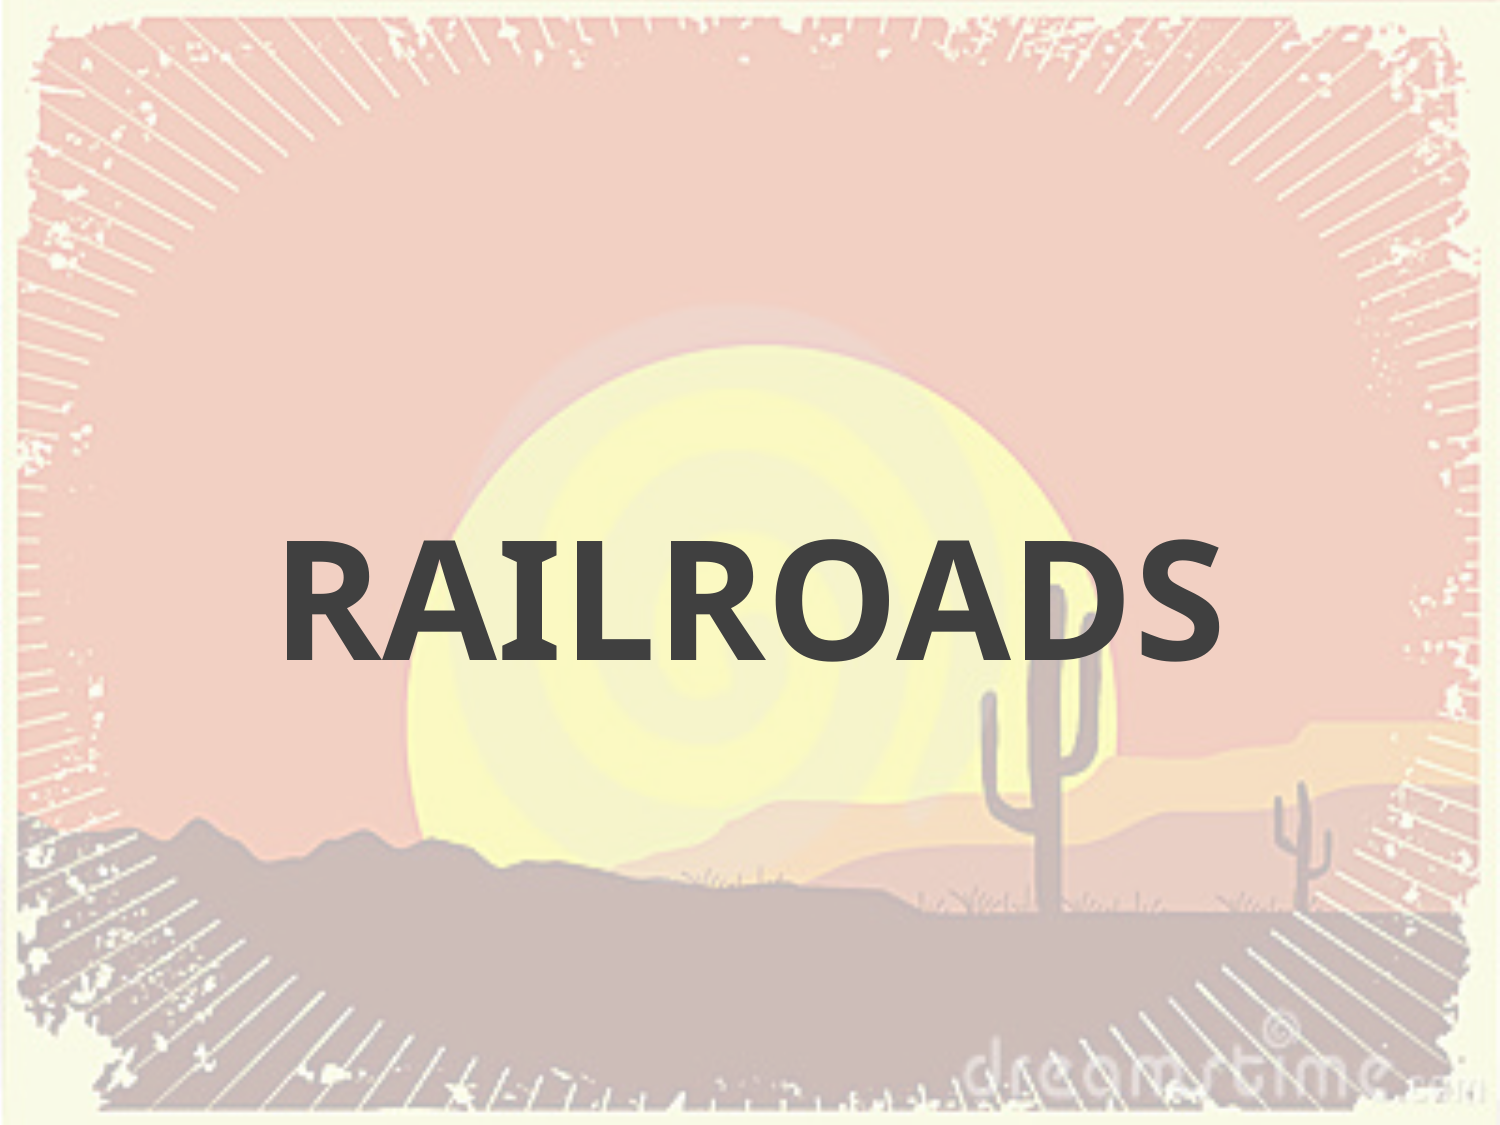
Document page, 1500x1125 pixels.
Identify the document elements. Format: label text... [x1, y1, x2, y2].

text_box RAILROADS [258, 486, 1242, 702]
